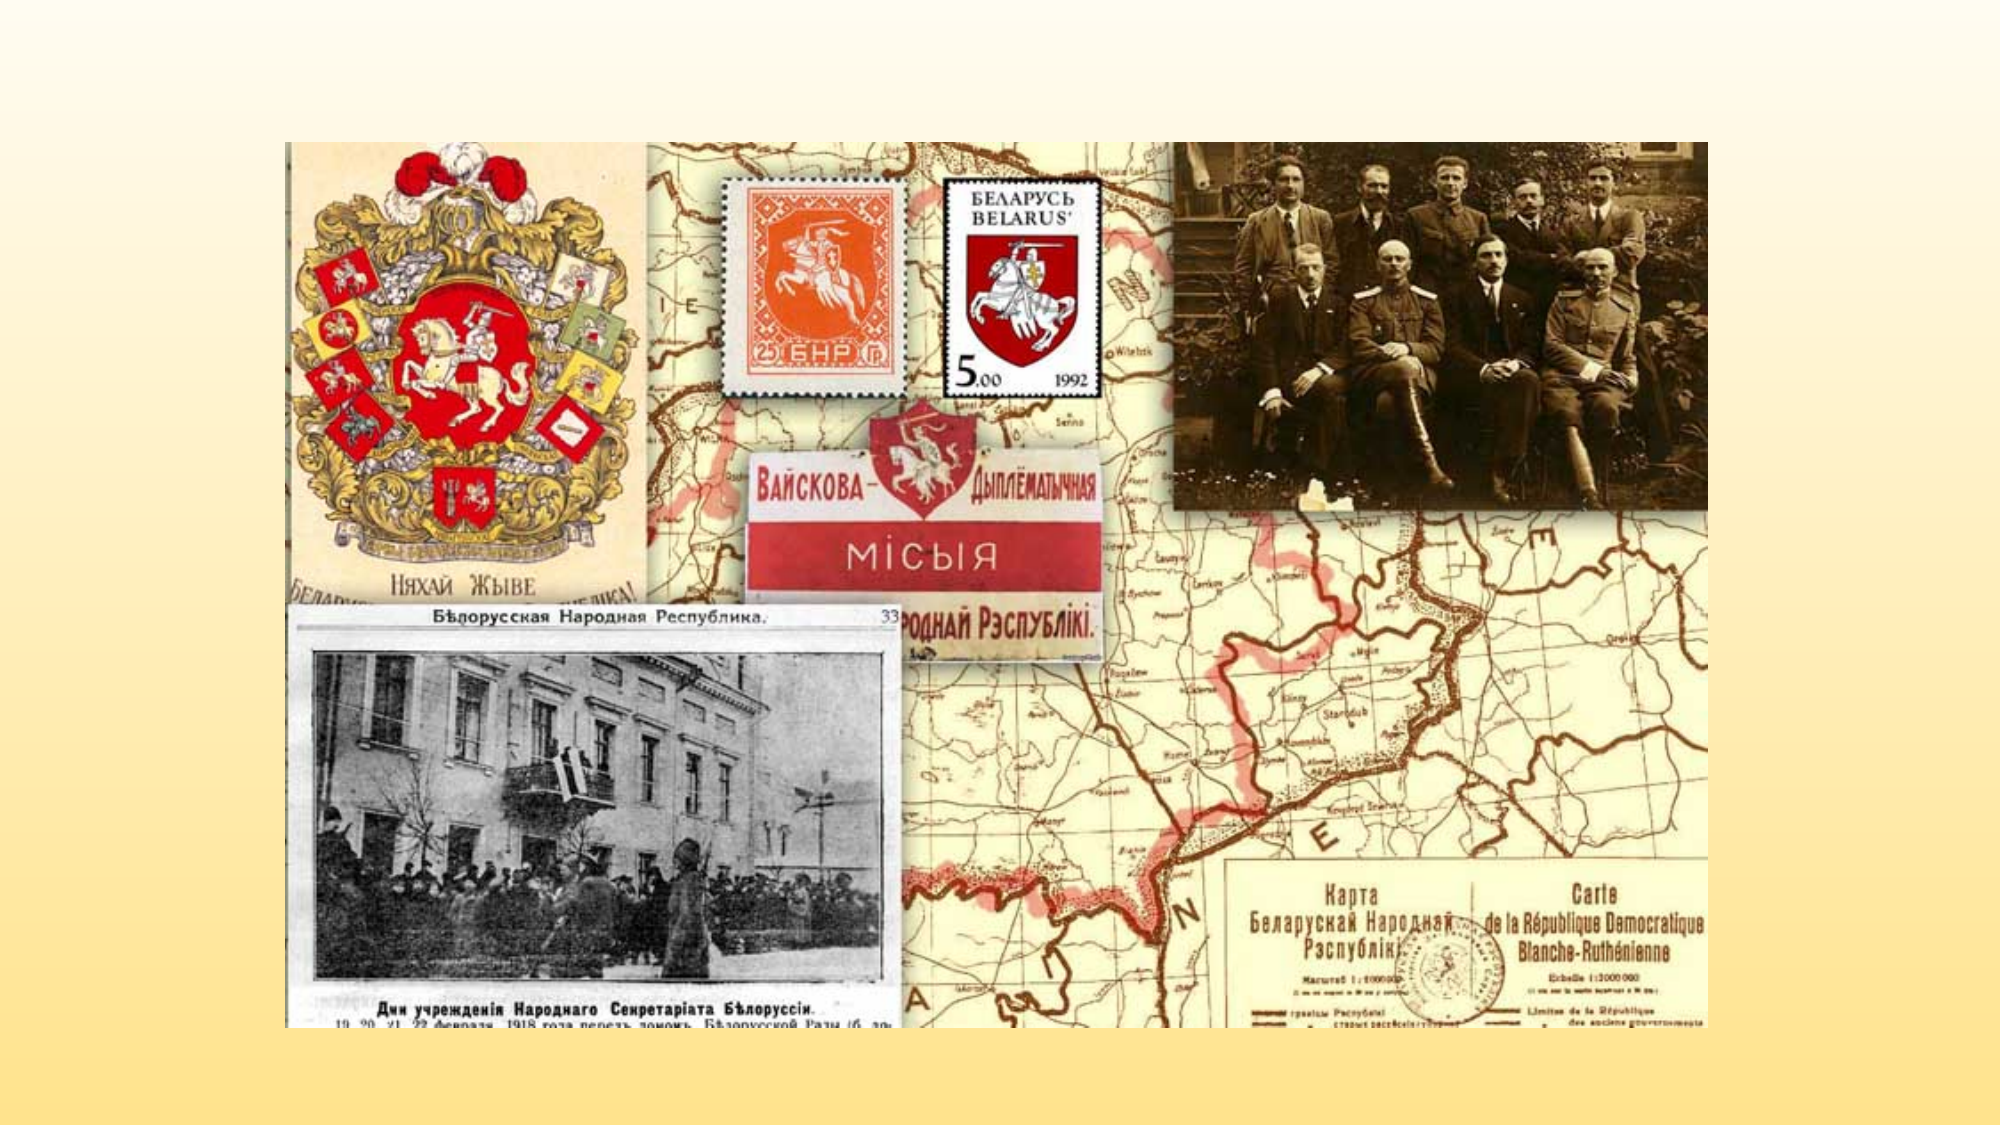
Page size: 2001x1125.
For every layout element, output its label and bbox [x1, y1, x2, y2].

picture [284, 141, 1708, 1028]
